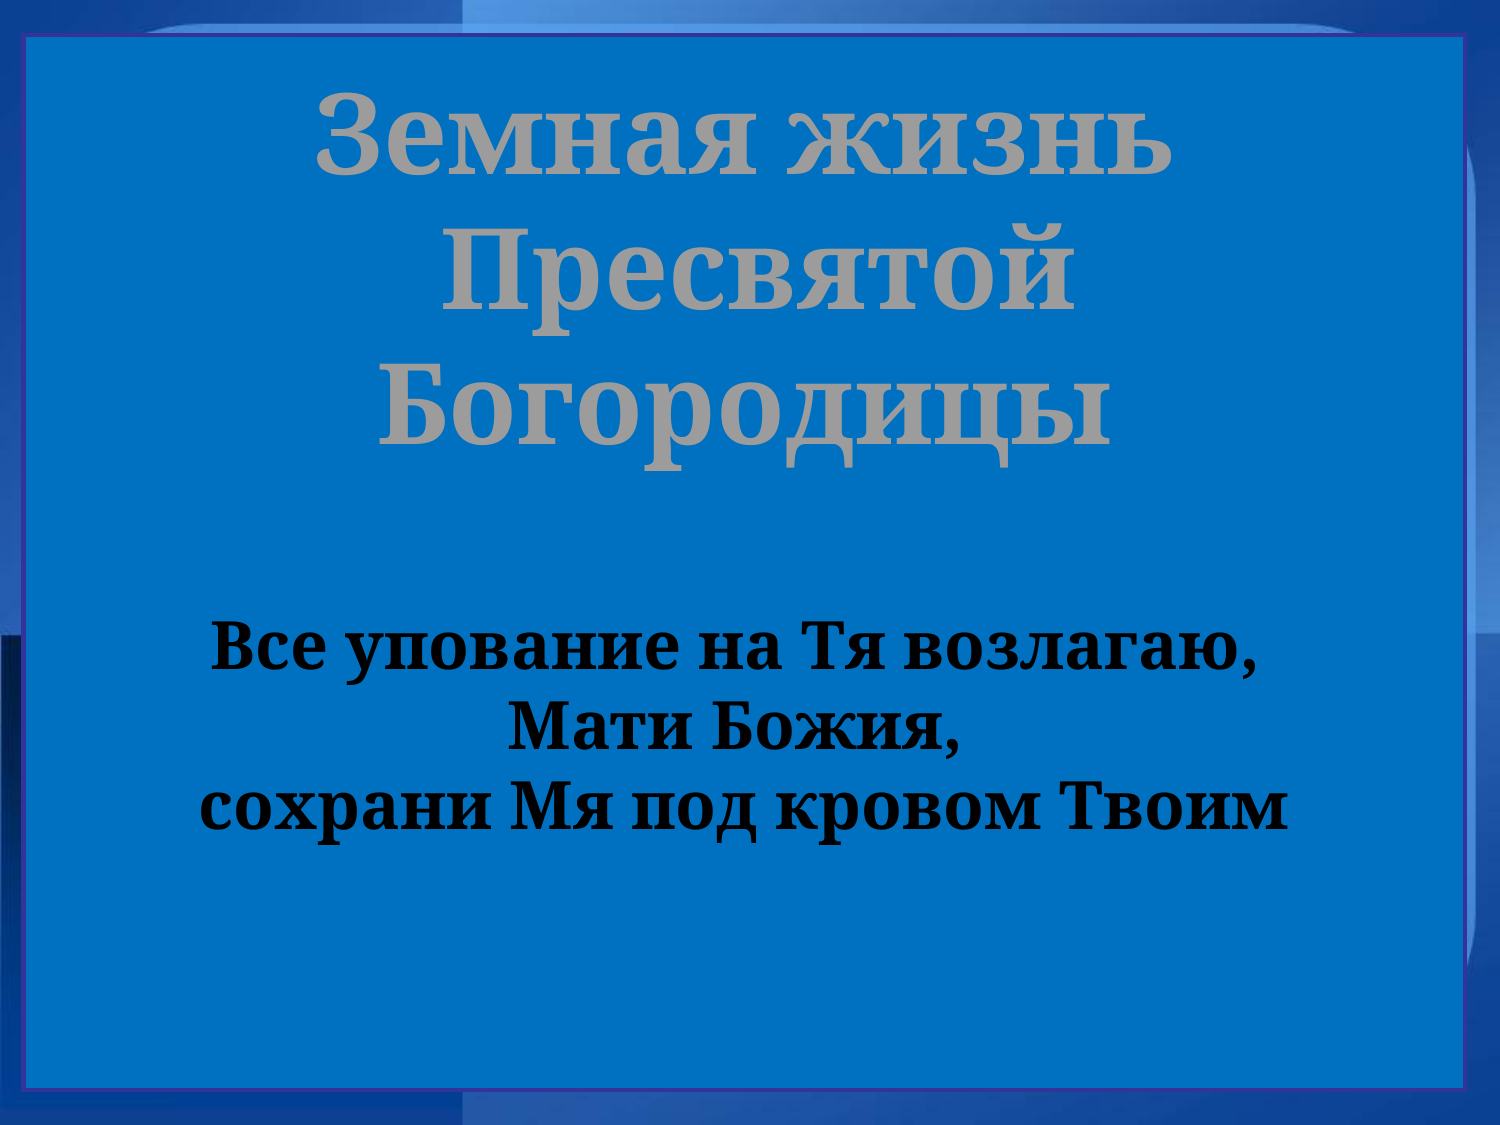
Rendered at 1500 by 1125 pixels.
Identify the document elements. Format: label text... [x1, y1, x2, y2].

picture [0, 0, 1500, 1125]
title Земная жизнь Пресвятой Богородицы Все упование на Тя возлагаю, Мати Божия, сохрани Мя под кровом Твоим [21, 33, 1467, 1092]
